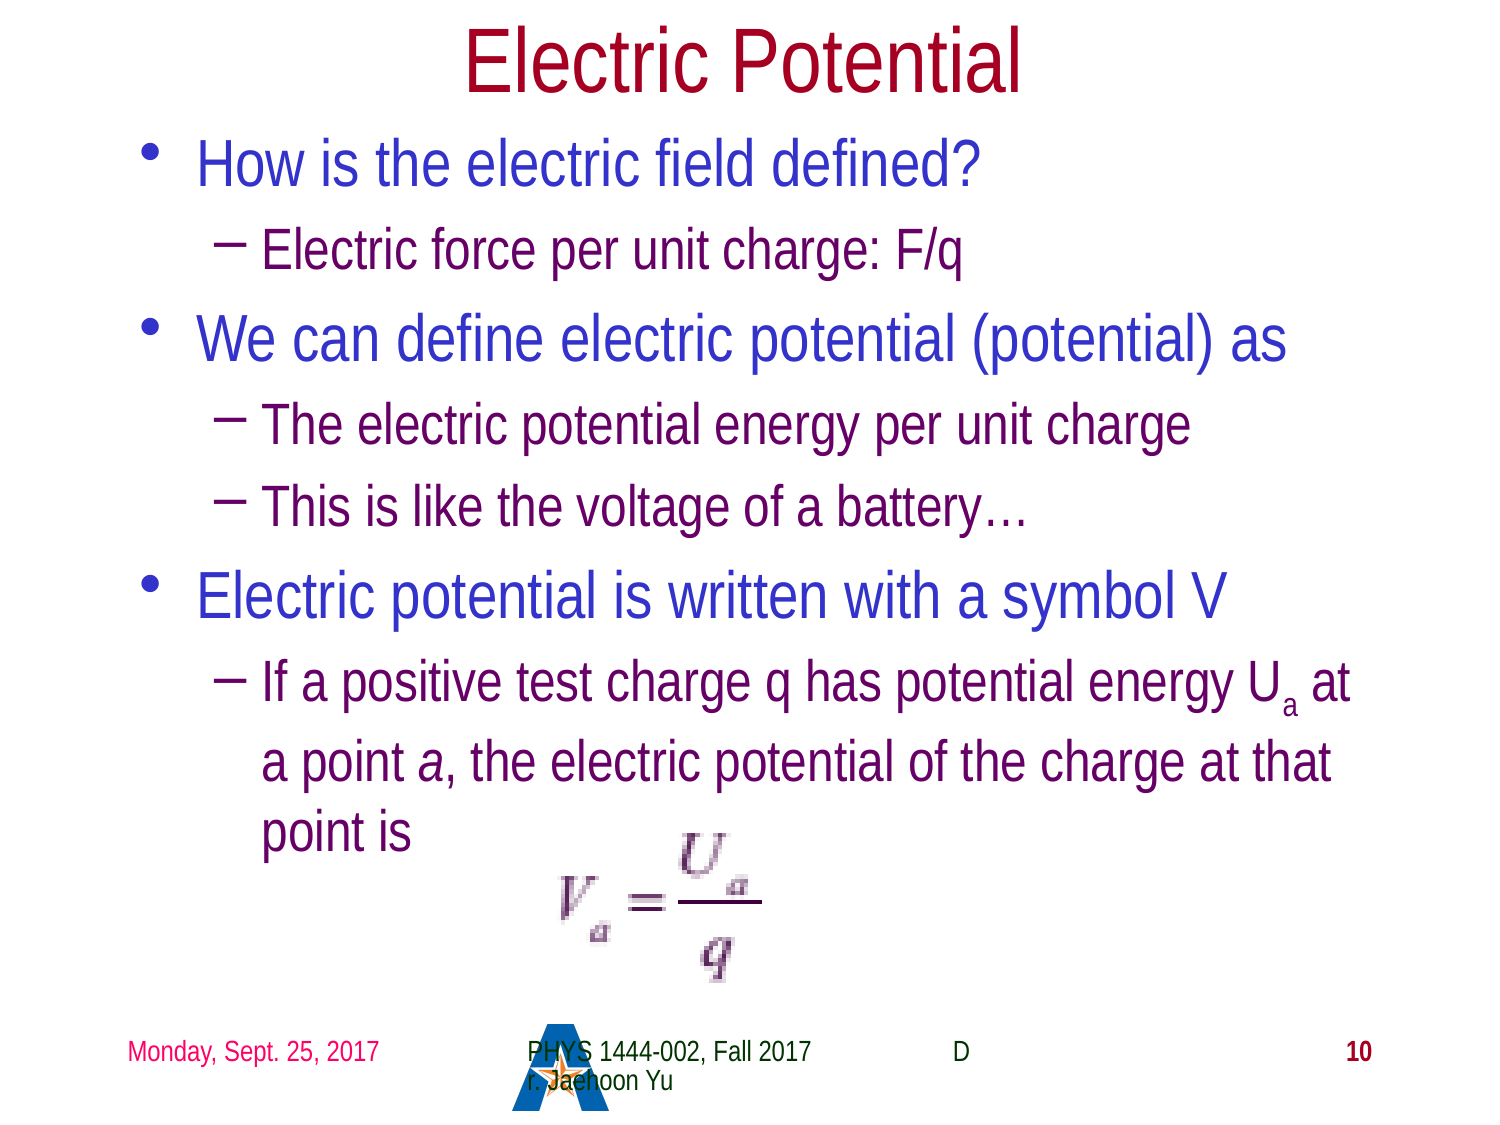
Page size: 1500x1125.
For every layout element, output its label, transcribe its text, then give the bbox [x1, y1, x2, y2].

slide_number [112, 1024, 426, 1101]
picture [512, 1101, 609, 1111]
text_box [549, 849, 659, 949]
slide_number 10 [1074, 1024, 1388, 1101]
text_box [664, 808, 763, 988]
footer PHYS 1444-002, Fall 2017 Dr. Jaehoon Yu [512, 1024, 988, 1101]
title Electric Potential [149, 0, 1338, 112]
text_box How is the electric field defined? Electric force per unit charge: F/q We can define electric potential (potential) as The electric potential energy per unit charge This is like the voltage of a battery… Electric potential is written with a symbol V If a positive test charge q has potential energy Ua at a point a, the electric potential of the charge at that point is [124, 112, 1388, 988]
